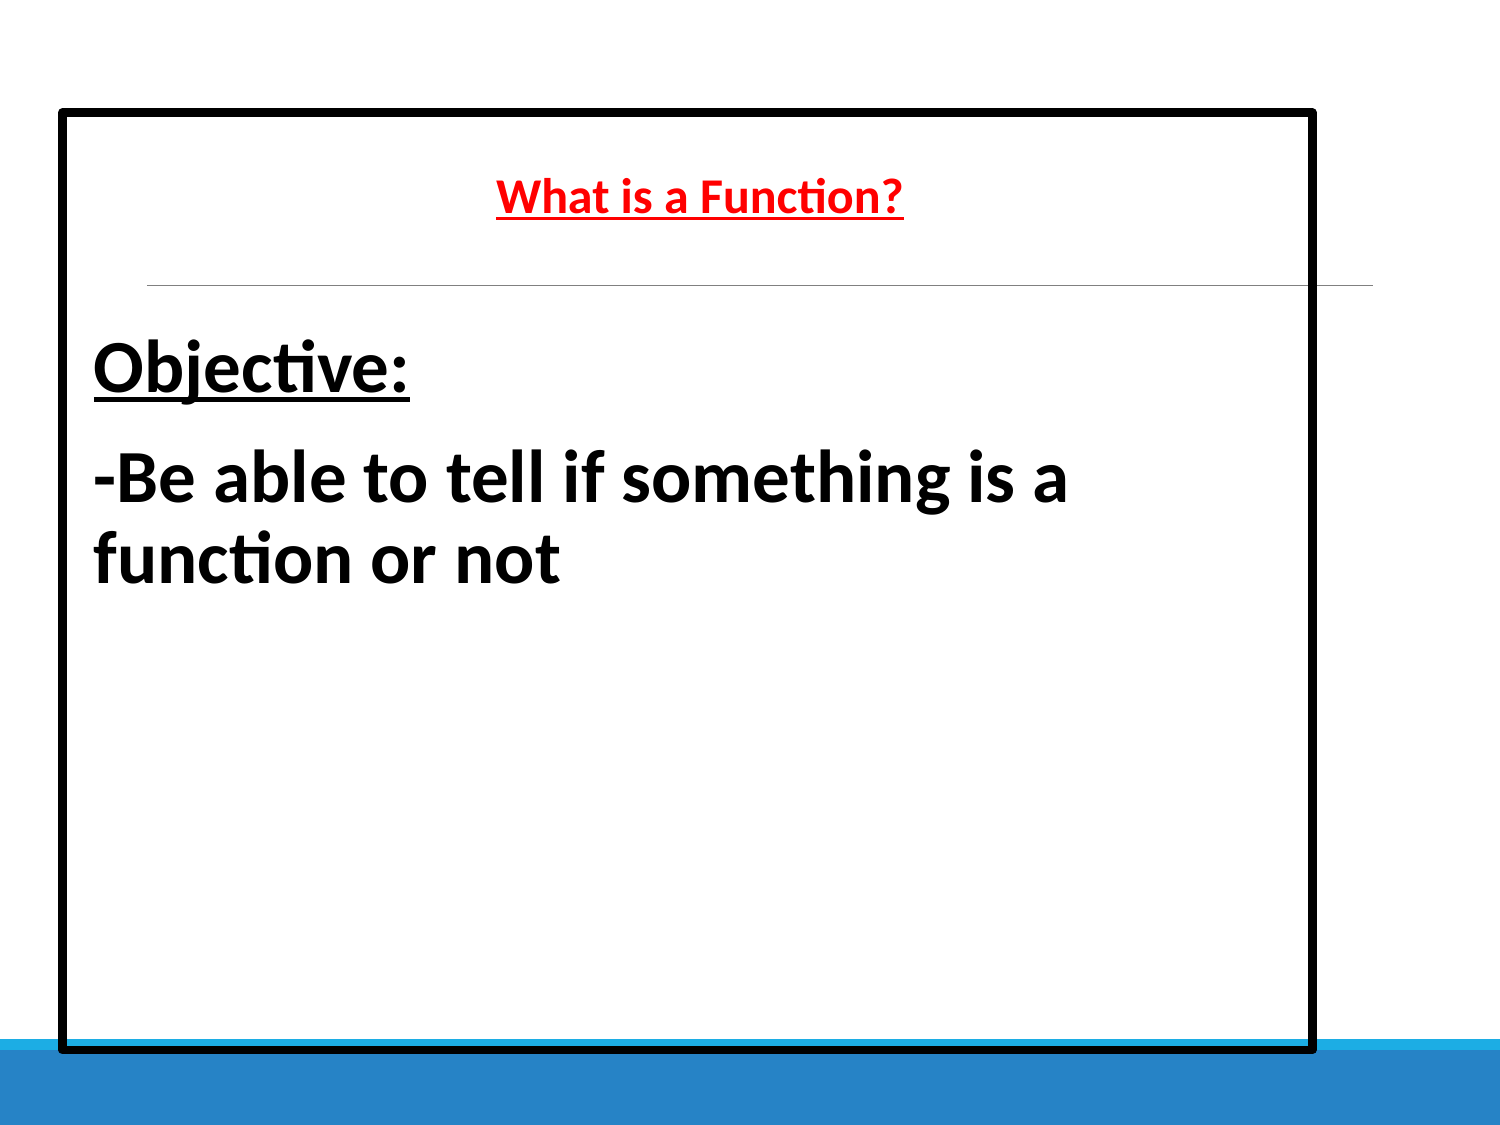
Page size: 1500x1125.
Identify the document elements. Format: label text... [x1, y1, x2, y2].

text_box [61, 111, 1314, 1051]
list What is a Function? Objective: -Be able to tell if something is a function or not [1314, 162, 1325, 1050]
